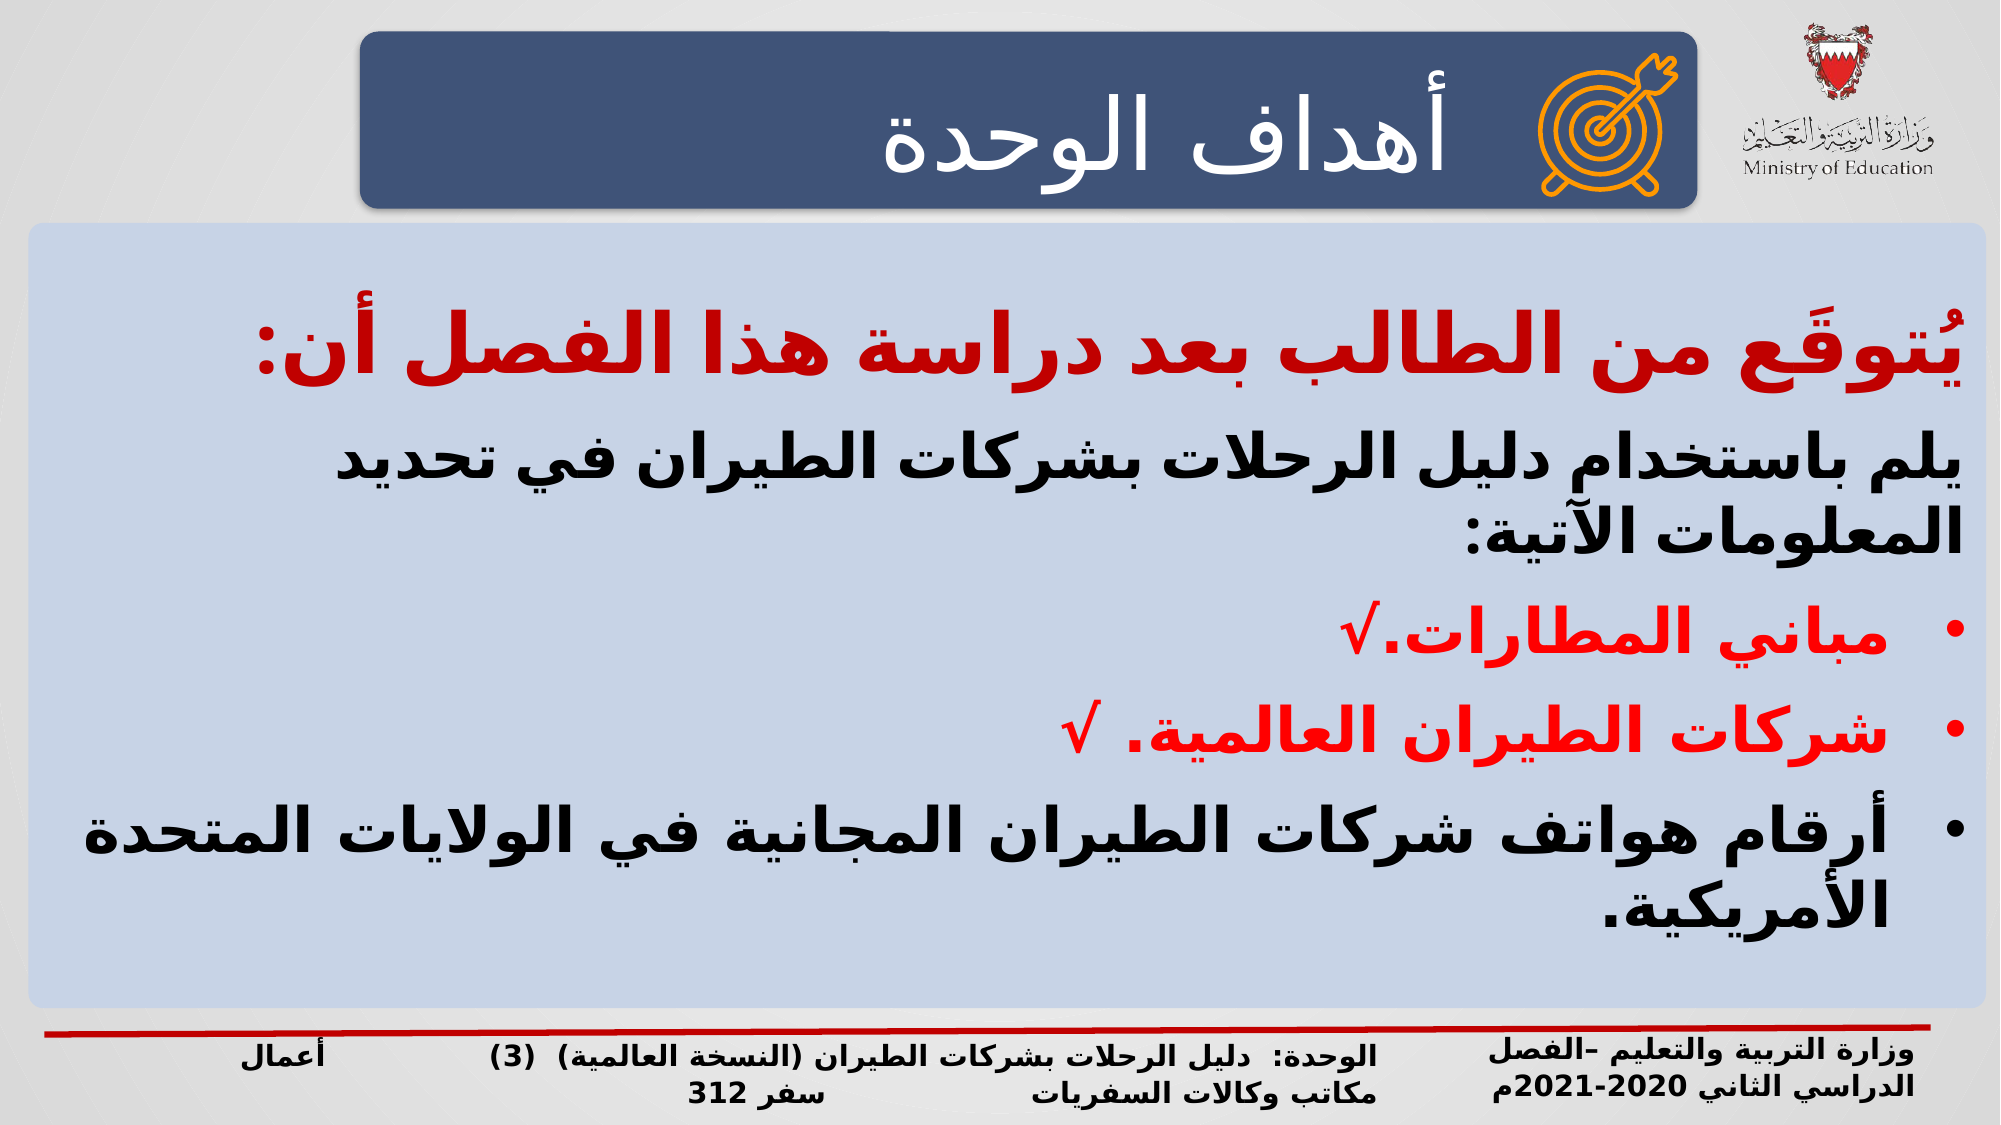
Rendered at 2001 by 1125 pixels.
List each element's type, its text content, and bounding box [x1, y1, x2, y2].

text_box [1540, 55, 1677, 195]
text_box يُتوقَع من الطالب بعد دراسة هذا الفصل أن: يلم باستخدام دليل الرحلات بشركات الطيران في تحديد المعلومات الآتية: مباني المطارات.√ شركات الطيران العالمية. √ أرقام هواتف شركات الطيران المجانية في الولايات المتحدة الأمريكية. [27, 221, 1988, 1010]
text_box [358, 30, 1699, 210]
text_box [44, 1027, 1931, 1035]
text_box الوحدة: دليل الرحلات بشركات الطيران (النسخة العالمية) (3) أعمال مكاتب وكالات السفريات سفر 312 [159, 1046, 1394, 1099]
picture [1705, 0, 1976, 208]
text_box أهداف الوحدة [815, 62, 1516, 198]
text_box وزارة التربية والتعليم –الفصل الدراسي الثاني 2020-2021م [1369, 1035, 1931, 1097]
